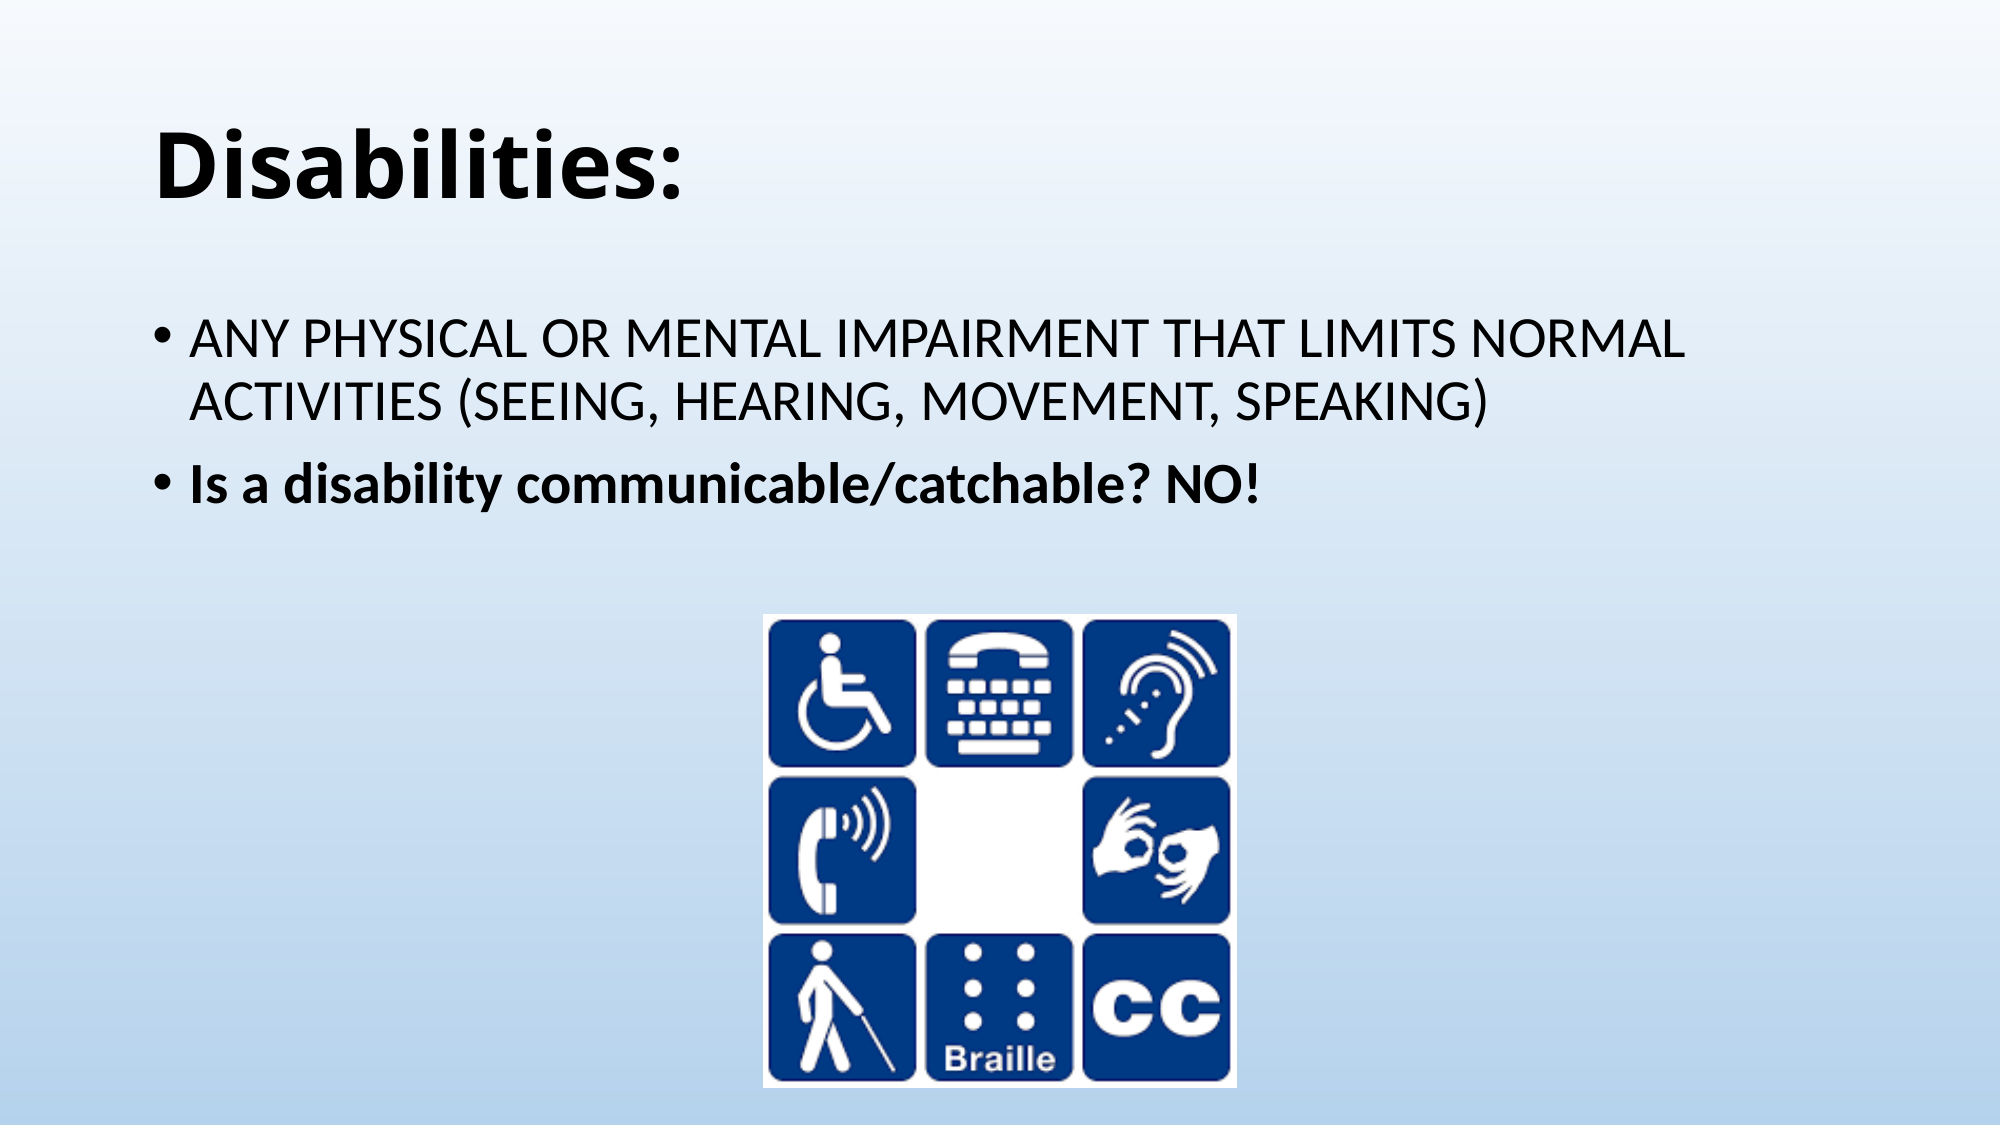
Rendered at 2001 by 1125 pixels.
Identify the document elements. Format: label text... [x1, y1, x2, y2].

list ANY PHYSICAL OR MENTAL IMPAIRMENT THAT LIMITS NORMAL ACTIVITIES (SEEING, HEARING, MOVEMENT, SPEAKING) Is a disability communicable/catchable? NO! [137, 299, 1863, 1014]
title Disabilities: [137, 59, 1863, 278]
picture [763, 614, 1237, 1088]
